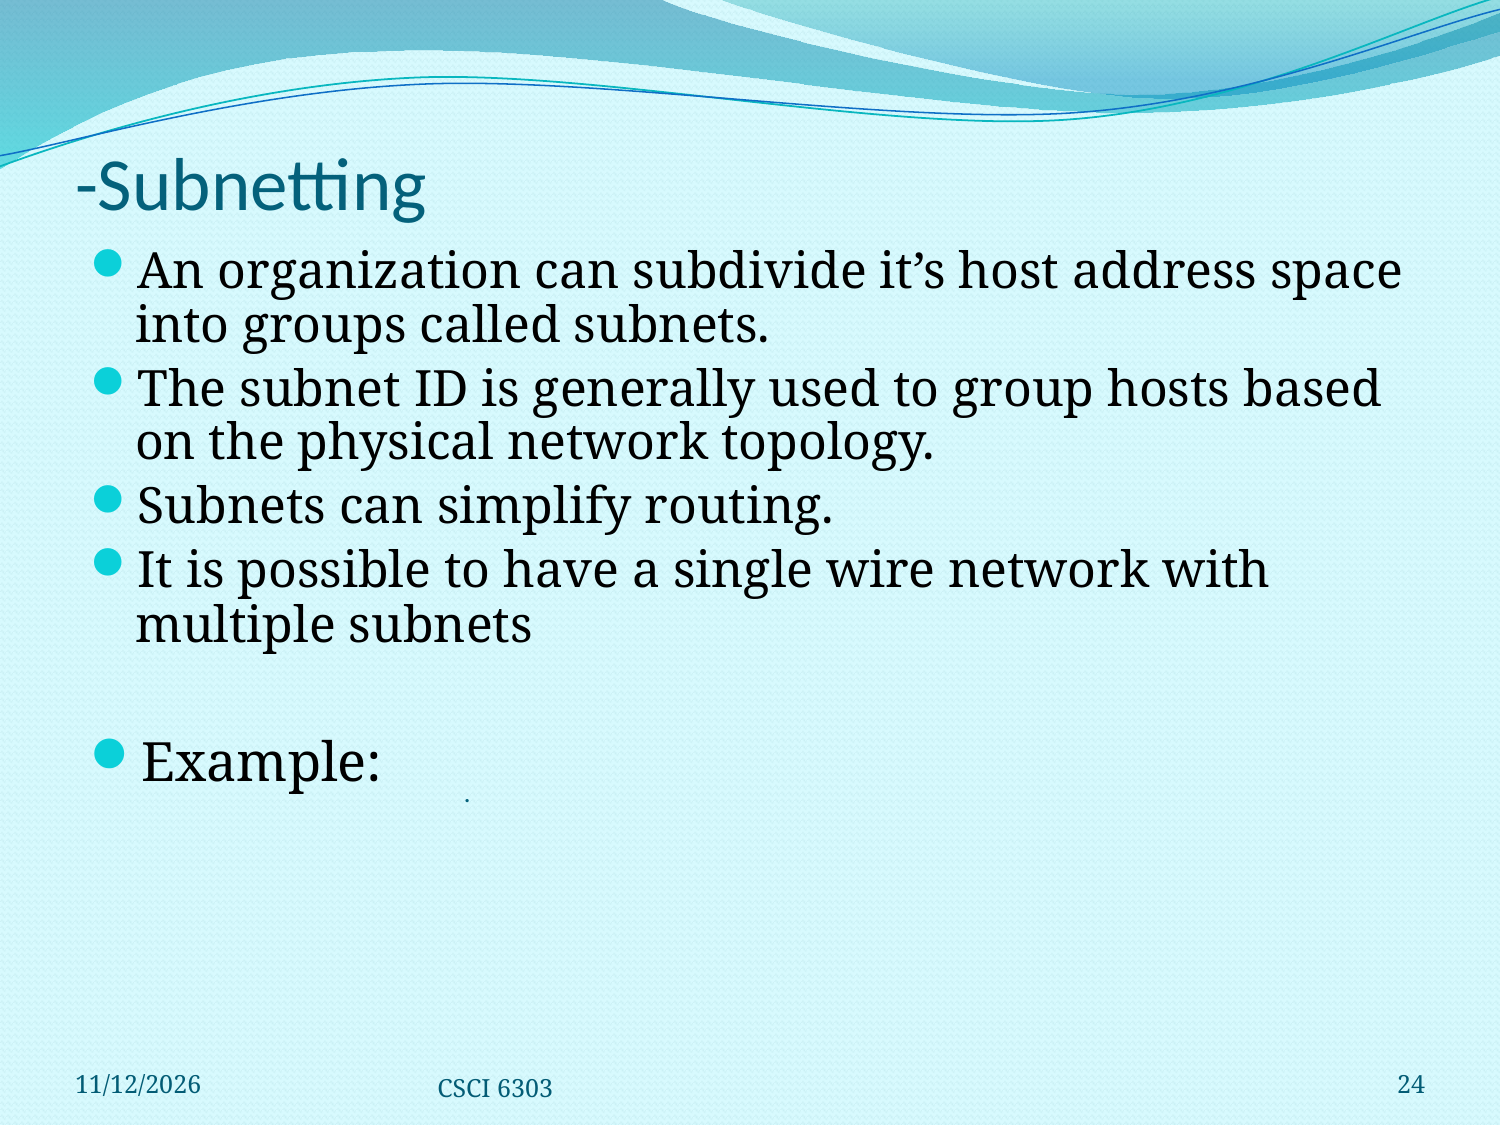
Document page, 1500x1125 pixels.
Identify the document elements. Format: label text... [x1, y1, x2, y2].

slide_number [75, 1042, 425, 1103]
list An organization can subdivide it’s host address space into groups called subnets. The subnet ID is generally used to group hosts based on the physical network topology. Subnets can simplify routing. It is possible to have a single wire network with multiple subnets Example: [74, 237, 1426, 1038]
title -Subnetting [74, 115, 1426, 226]
footer CSCI 6303 [437, 1042, 988, 1103]
slide_number 24 [1299, 1042, 1425, 1103]
